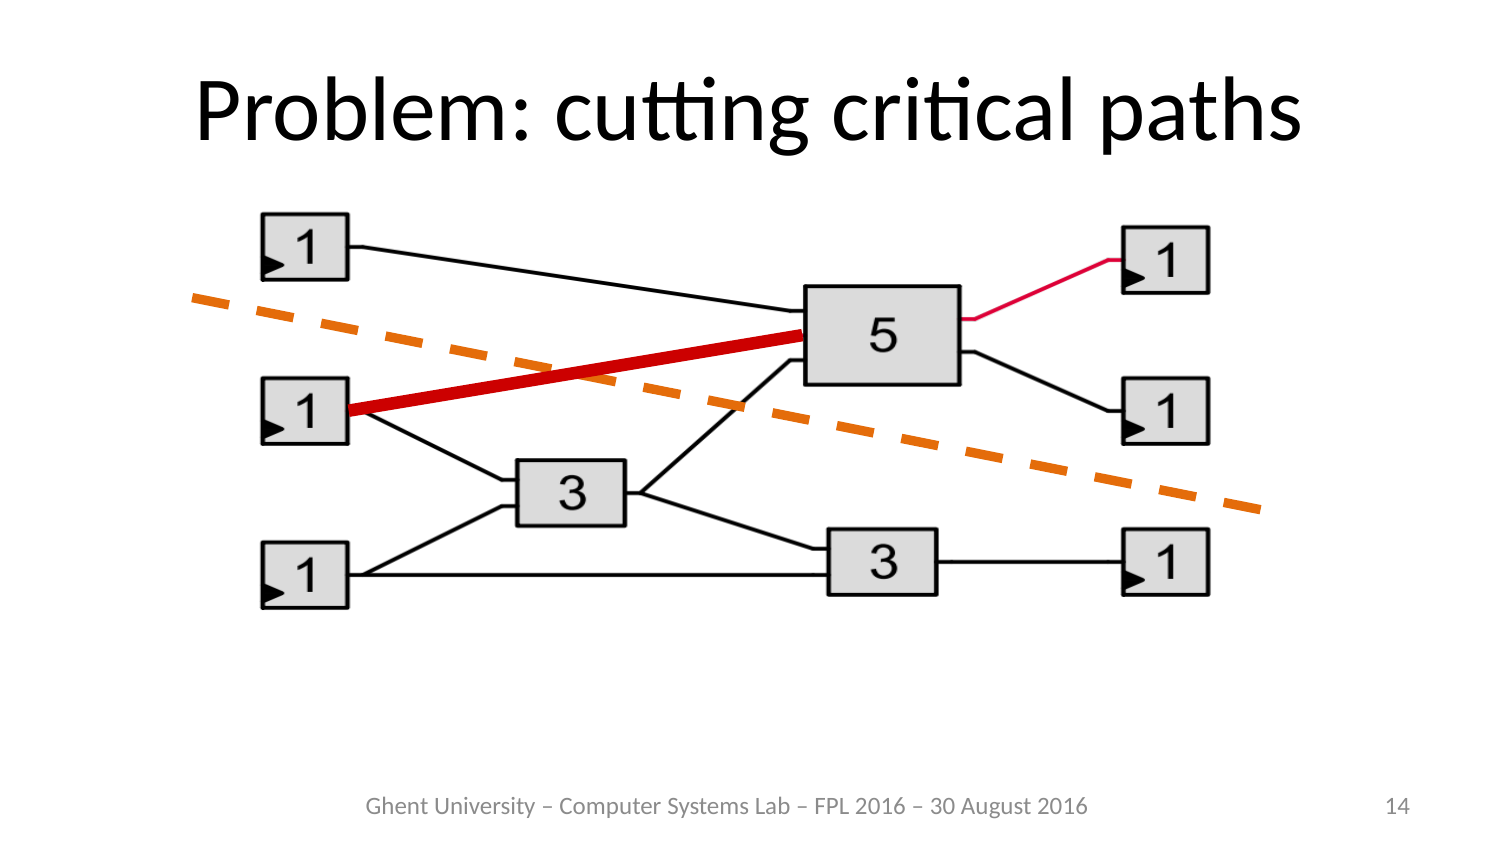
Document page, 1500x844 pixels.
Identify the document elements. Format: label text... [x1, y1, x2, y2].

footer Ghent University – Computer Systems Lab – FPL 2016 – 30 August 2016 [274, 782, 1181, 828]
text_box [348, 334, 803, 411]
slide_number 14 [1181, 782, 1425, 828]
title Problem: cutting critical paths [75, 33, 1425, 175]
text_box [191, 200, 1279, 623]
